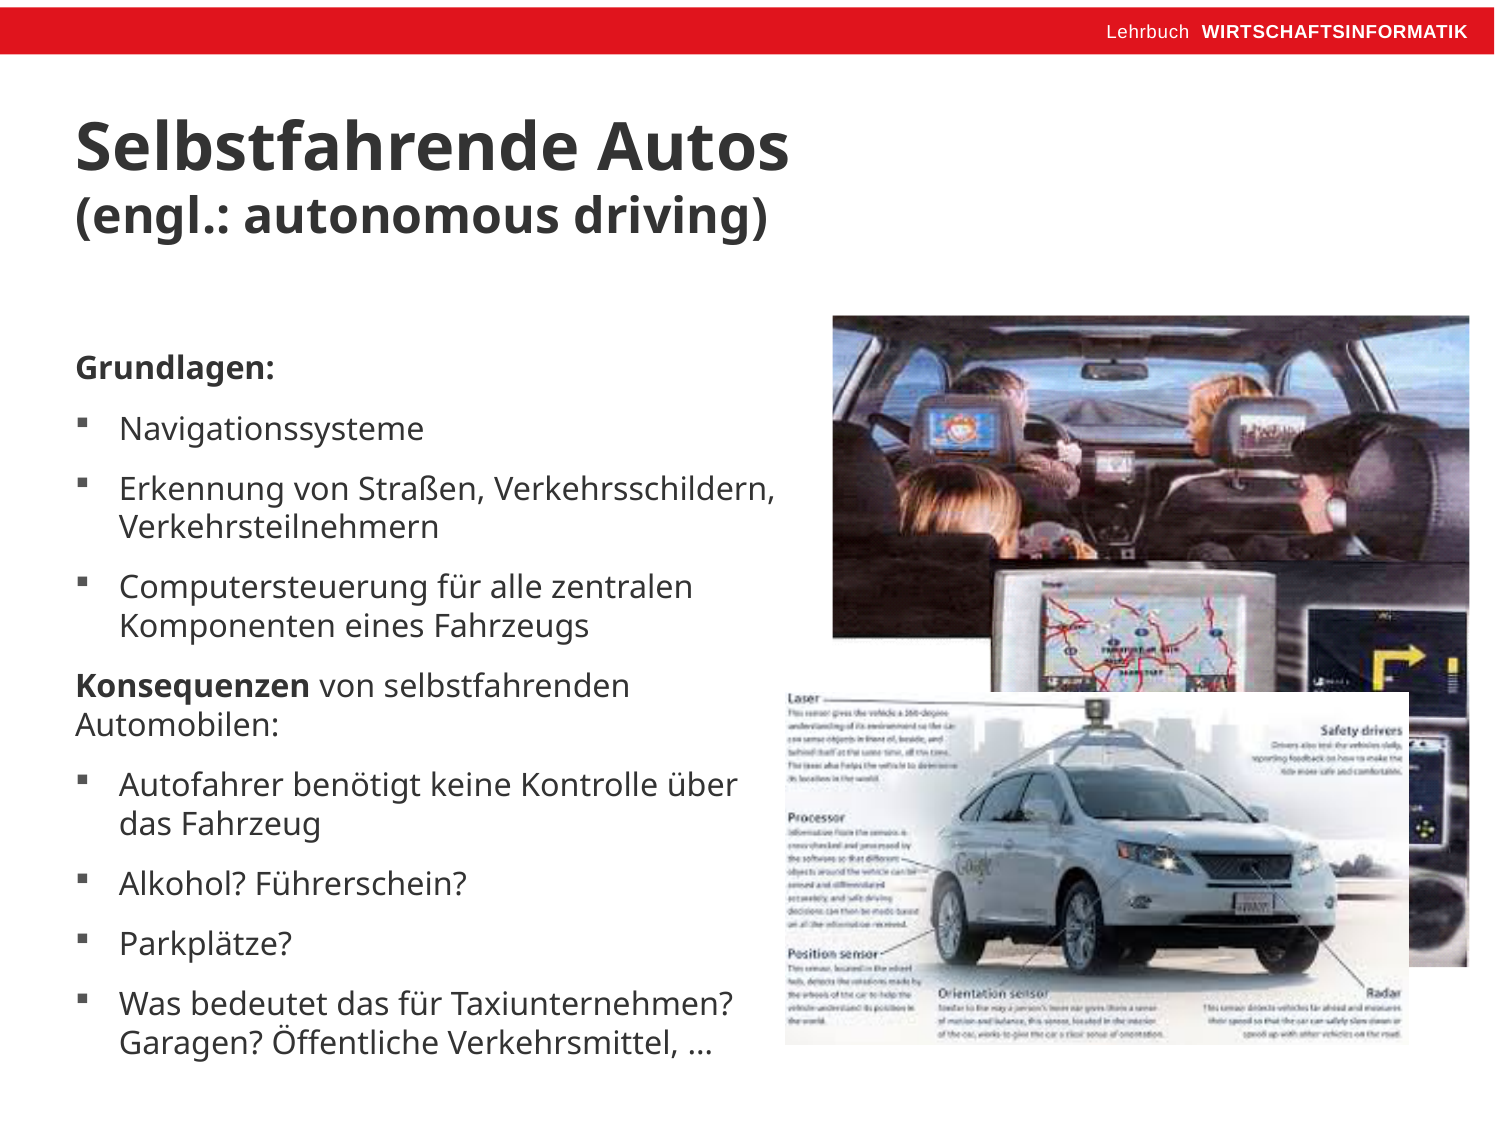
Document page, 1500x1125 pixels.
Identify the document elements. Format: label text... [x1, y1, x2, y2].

picture [785, 314, 1470, 1045]
list Grundlagen: Navigationssysteme Erkennung von Straßen, Verkehrsschildern, Verkehrsteilnehmern Computersteuerung für alle zentralen Komponenten eines Fahrzeugs Konsequenzen von selbstfahrenden Automobilen: Autofahrer benötigt keine Kontrolle über das Fahrzeug Alkohol? Führerschein? Parkplätze? Was bedeutet das für Taxiunternehmen? Garagen? Öffentliche Verkehrsmittel, … [75, 340, 821, 1083]
title Selbstfahrende Autos (engl.: autonomous driving) [75, 79, 1106, 268]
